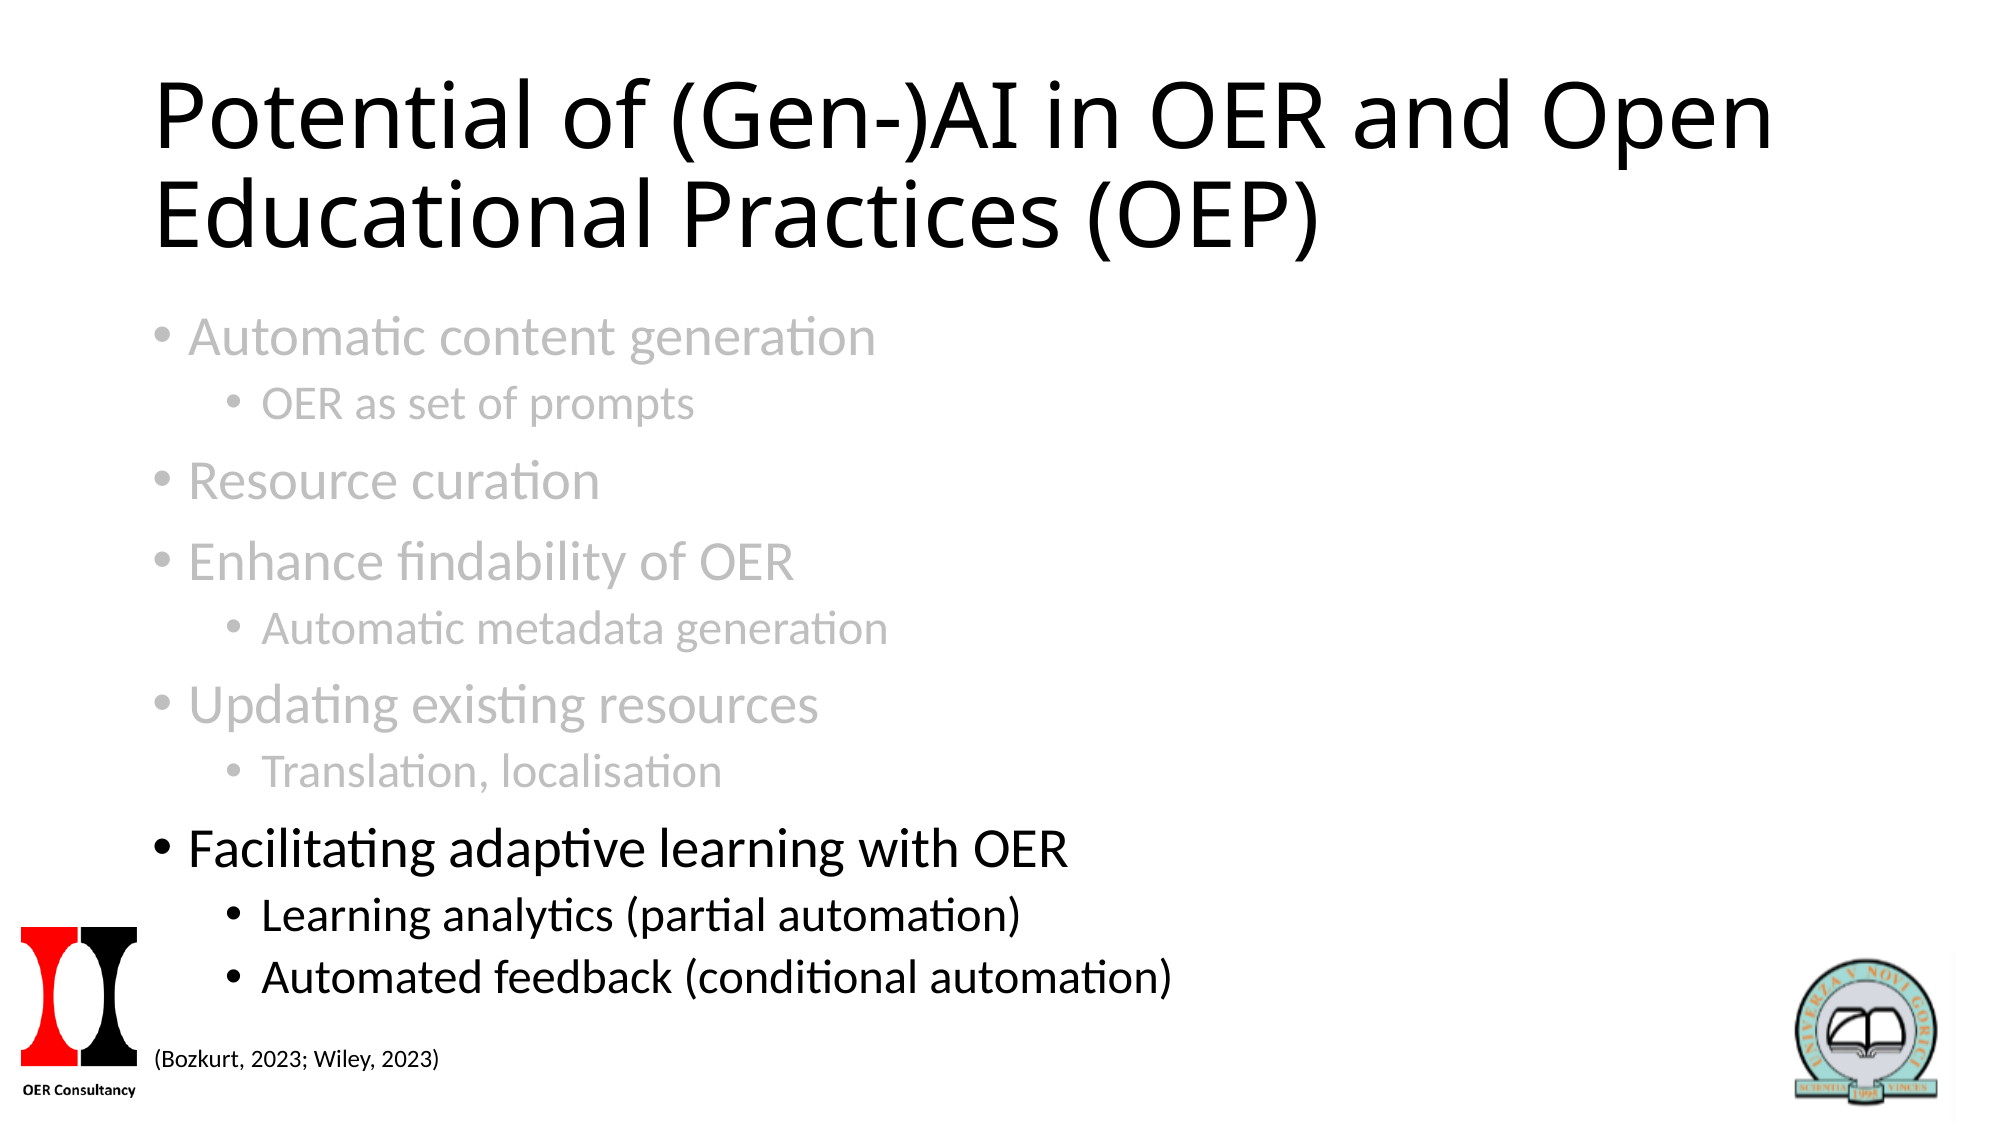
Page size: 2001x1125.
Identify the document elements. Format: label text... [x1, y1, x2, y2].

slide_number 9 [1412, 1042, 1863, 1103]
title Potential of (Gen-)AI in OER and Open Educational Practices (OEP) [137, 59, 1863, 278]
text_box (Bozkurt, 2023; Wiley, 2023) [139, 1035, 456, 1081]
list Automatic content generation OER as set of prompts Resource curation Enhance findability of OER Automatic metadata generation Updating existing resources Translation, localisation Facilitating adaptive learning with OER Learning analytics (partial automation) Automated feedback (conditional automation) [137, 299, 1863, 1014]
picture [1756, 953, 1955, 1123]
picture [21, 927, 137, 1103]
